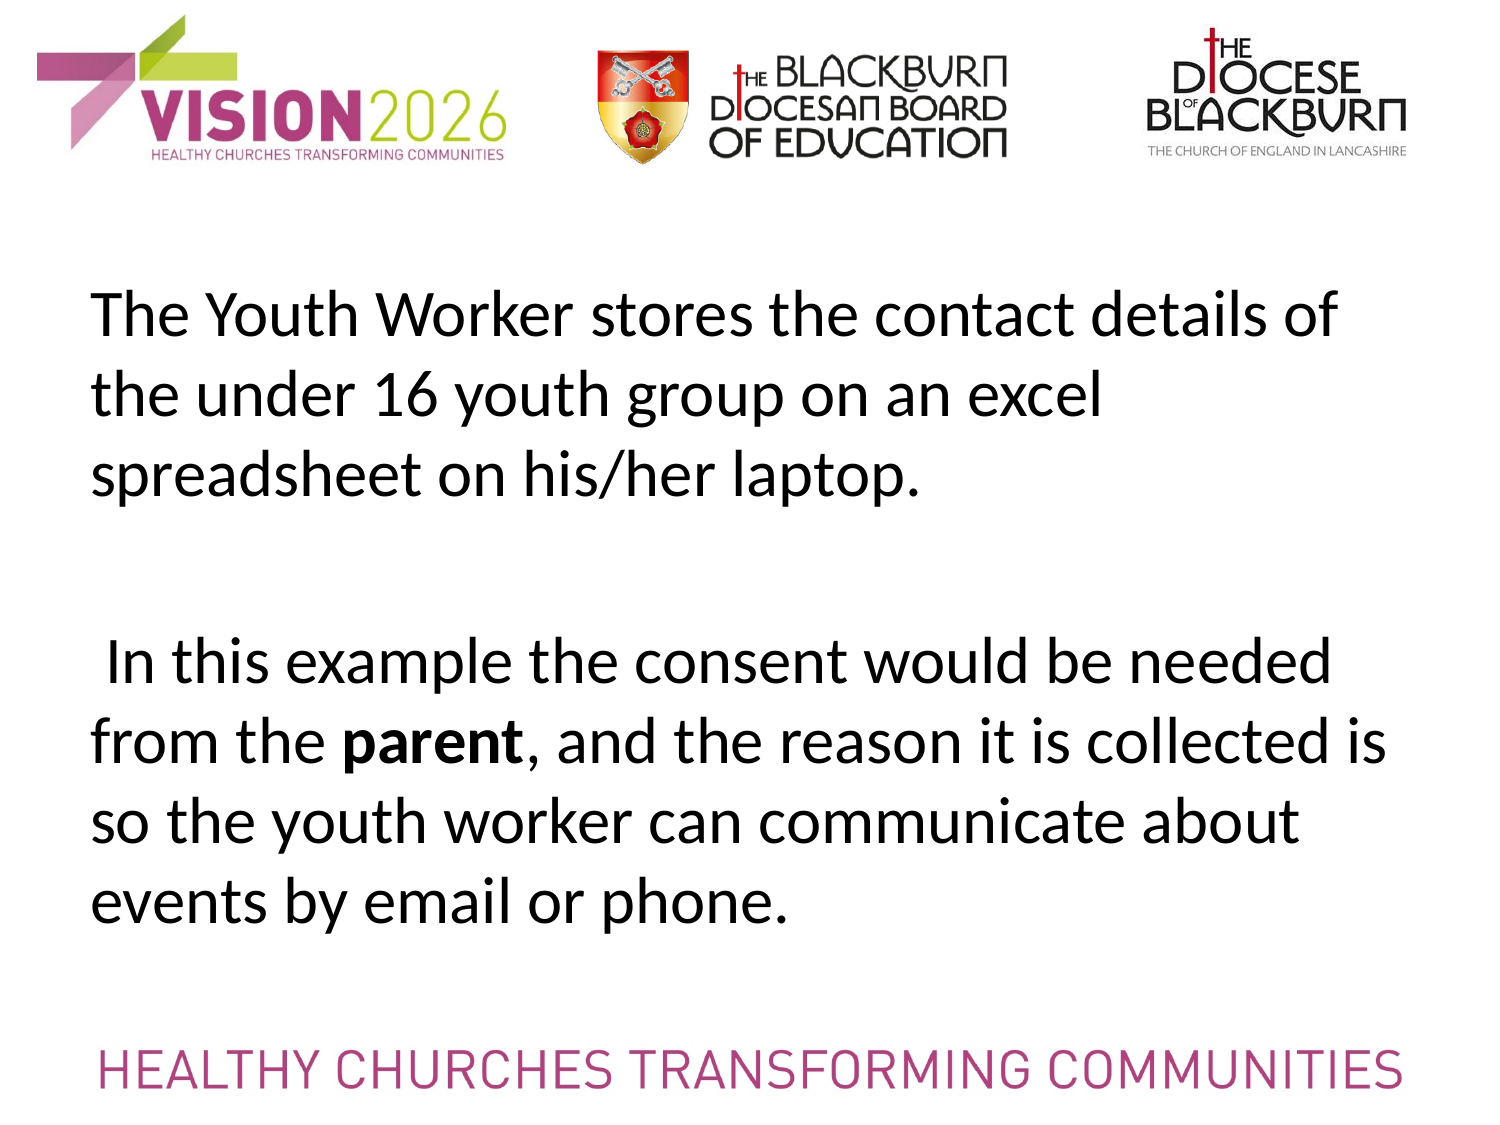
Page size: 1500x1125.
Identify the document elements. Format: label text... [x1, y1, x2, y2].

list The Youth Worker stores the contact details of the under 16 youth group on an excel spreadsheet on his/her laptop. In this example the consent would be needed from the parent, and the reason it is collected is so the youth worker can communicate about events by email or phone. [75, 262, 1425, 1005]
picture [1140, 24, 1412, 158]
picture [60, 1031, 1412, 1104]
picture [37, 14, 506, 169]
picture [584, 24, 1022, 180]
